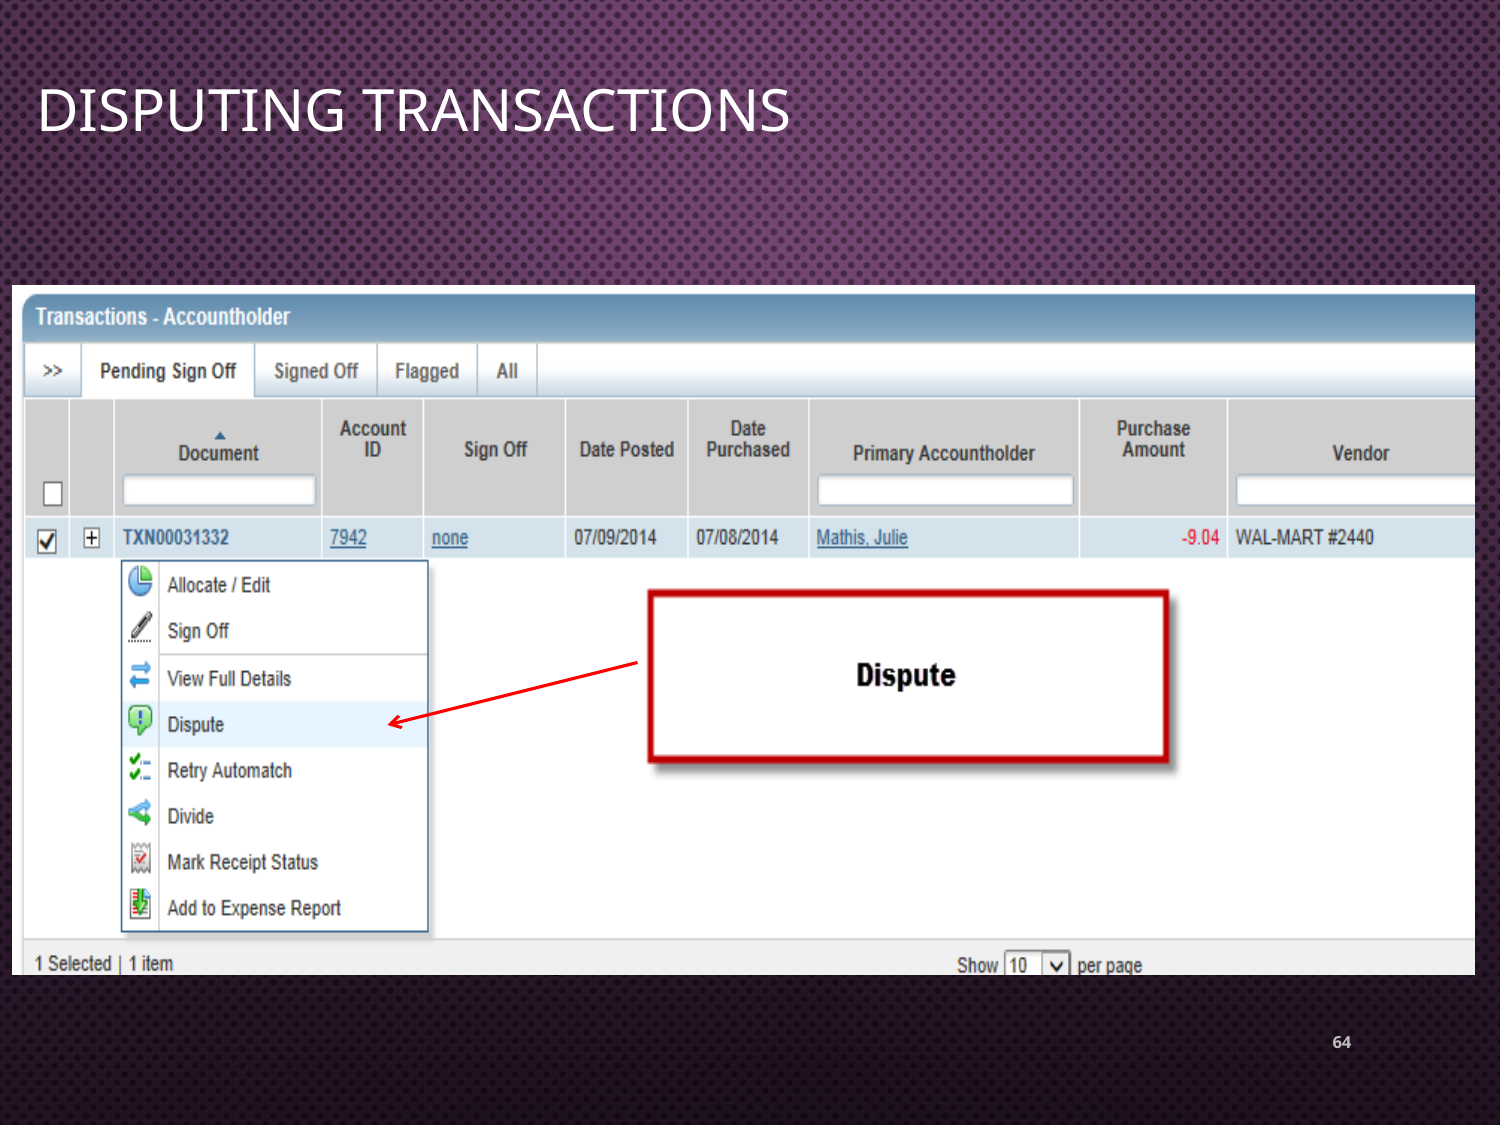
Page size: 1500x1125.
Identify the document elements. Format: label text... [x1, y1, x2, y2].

title Disputing Transactions [21, 0, 1254, 216]
slide_number 64 [1298, 1013, 1367, 1074]
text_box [387, 662, 638, 726]
picture [12, 285, 1476, 976]
